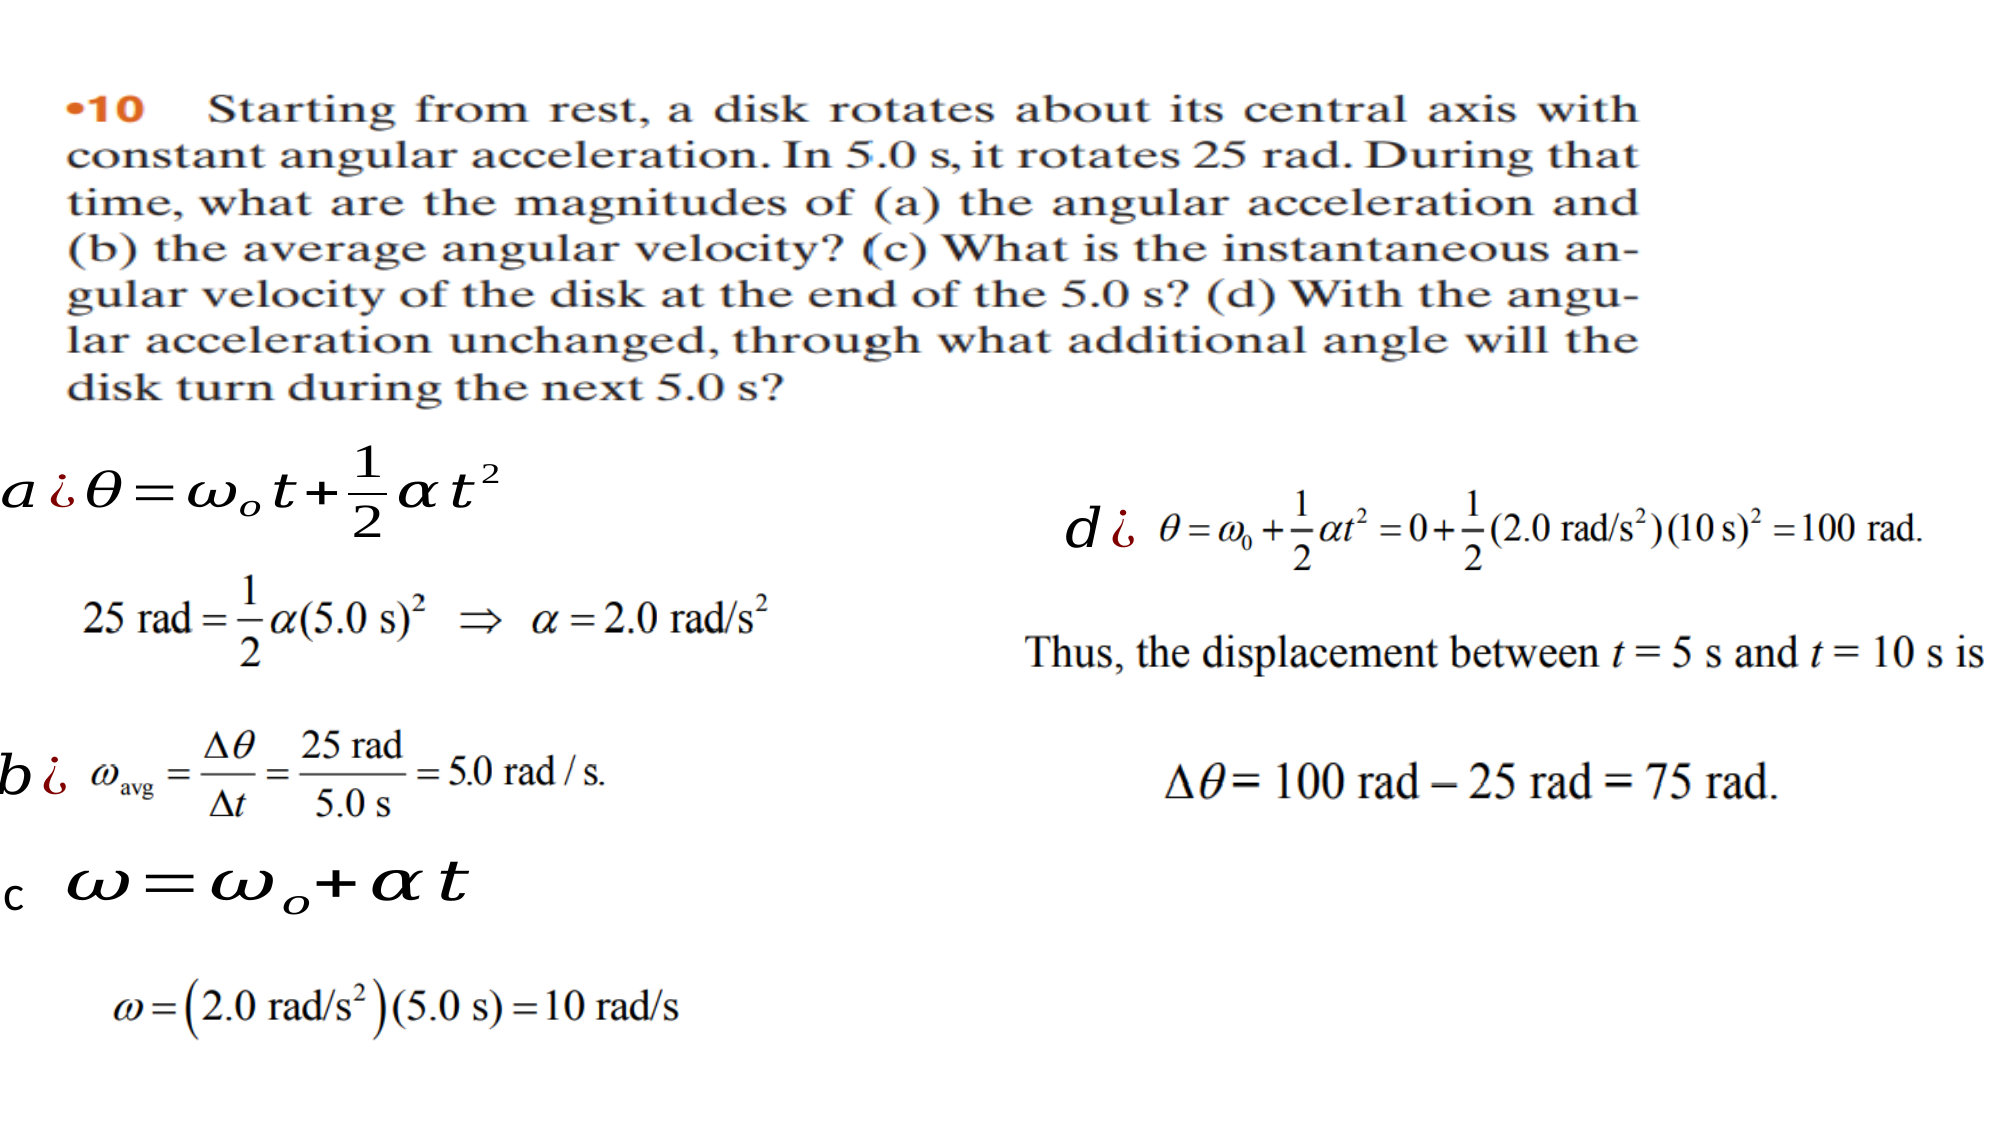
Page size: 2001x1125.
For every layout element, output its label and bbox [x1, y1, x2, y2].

picture [80, 964, 687, 1043]
picture [54, 73, 1684, 421]
picture [64, 564, 773, 839]
picture [1157, 732, 1793, 837]
picture [1023, 616, 1988, 715]
picture [1137, 471, 1951, 589]
